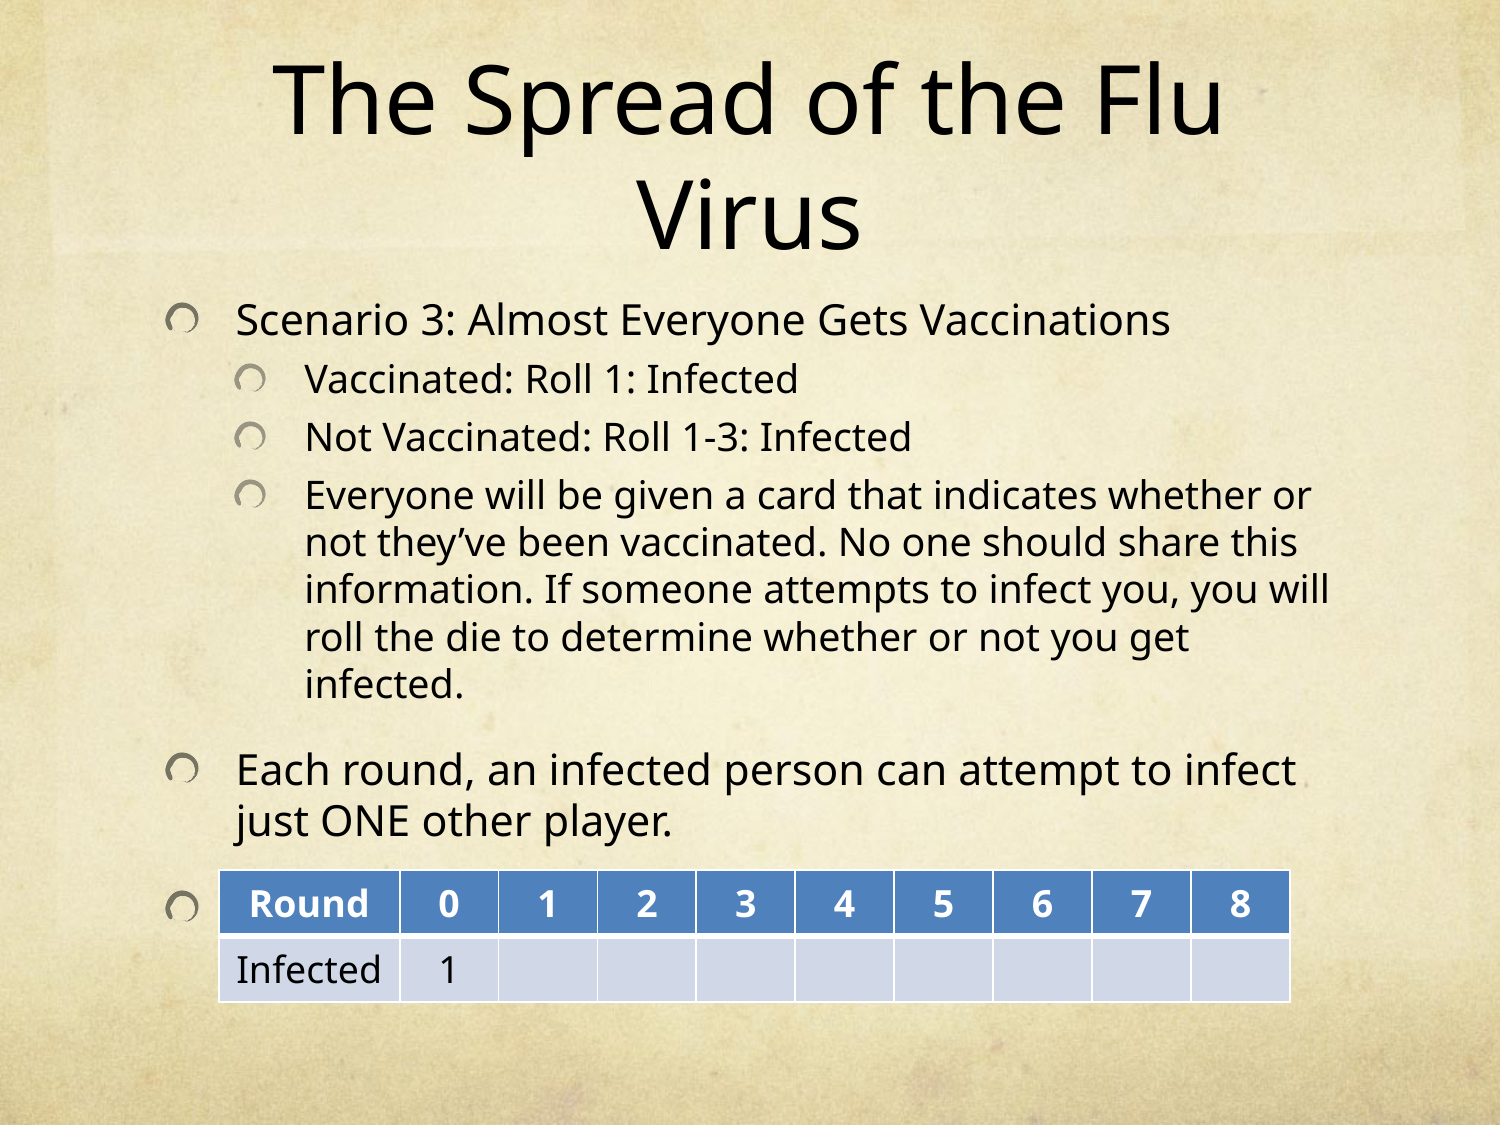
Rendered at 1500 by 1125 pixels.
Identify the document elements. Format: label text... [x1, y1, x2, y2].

table_header 4 [796, 871, 893, 933]
table_cell [994, 939, 1091, 1001]
list Scenario 3: Almost Everyone Gets Vaccinations Vaccinated: Roll 1: Infected Not Vaccinated: Roll 1-3: Infected Everyone will be given a card that indicates whether or not they’ve been vaccinated. No one should share this information. If someone attempts to infect you, you will roll the die to determine whether or not you get infected. Each round, an infected person can attempt to infect just ONE other player. Record the number of people infected each round. [150, 284, 1350, 950]
picture [0, 0, 1500, 1125]
table_cell [895, 939, 992, 1001]
title The Spread of the Flu Virus [150, 82, 1350, 225]
table_cell [1192, 939, 1289, 1001]
table_header 1 [499, 871, 597, 933]
table_cell Infected [220, 939, 399, 1001]
table_cell 1 [401, 939, 498, 1001]
table_header 6 [994, 871, 1091, 933]
table_header 2 [598, 871, 695, 933]
table_cell [499, 939, 597, 1001]
table_header 7 [1093, 871, 1190, 933]
table_cell [697, 939, 794, 1001]
table_header 8 [1192, 871, 1289, 933]
table_header 3 [697, 871, 794, 933]
table_cell [598, 939, 695, 1001]
table_header 0 [401, 871, 498, 933]
table_cell [1093, 939, 1190, 1001]
table_cell [796, 939, 893, 1001]
table_header Round [220, 871, 399, 933]
table_header 5 [895, 871, 992, 933]
